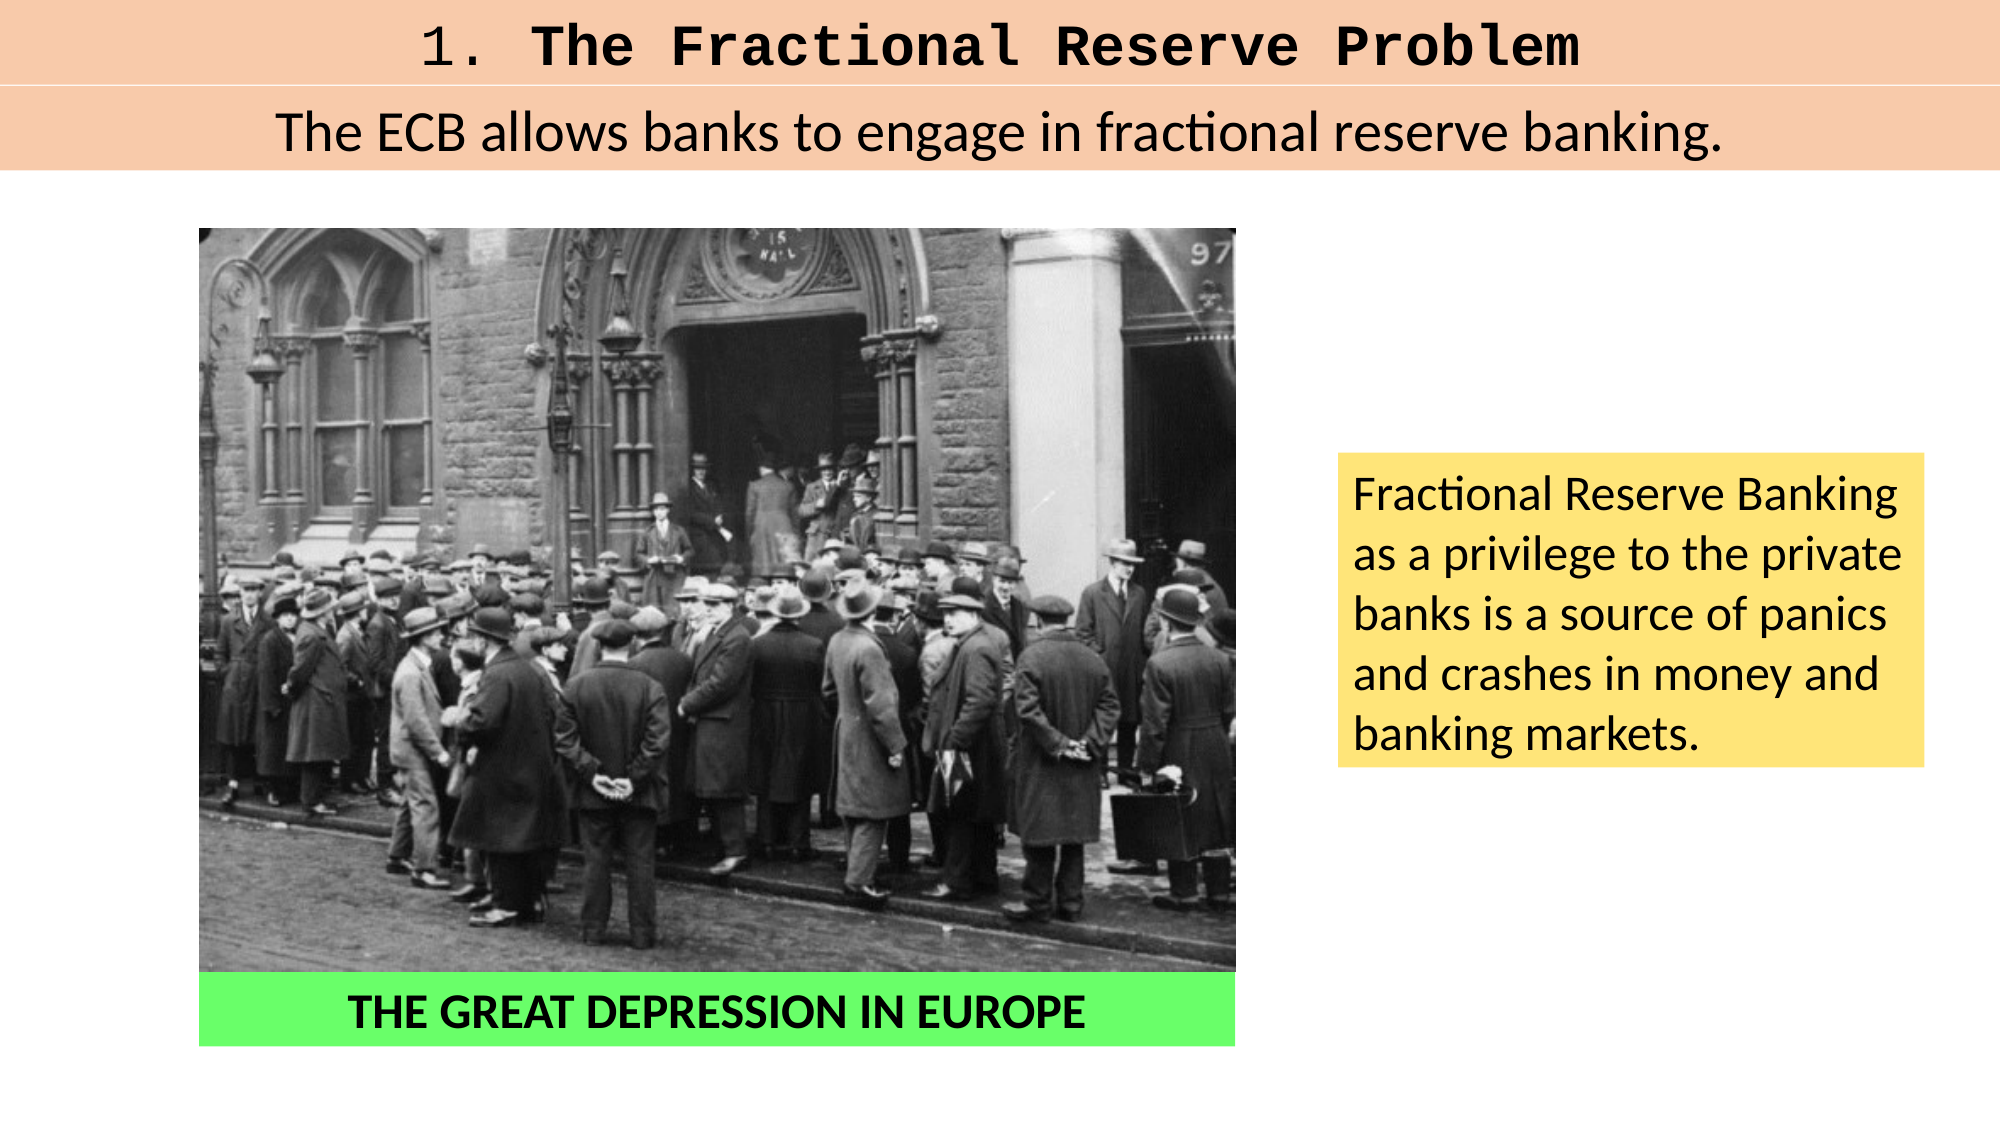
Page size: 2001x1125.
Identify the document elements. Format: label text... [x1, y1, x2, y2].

text_box Fractional Reserve Banking as a privilege to the private banks is a source of panics and crashes in money and banking markets. [1338, 452, 1925, 768]
text_box THE GREAT DEPRESSION IN EUROPE [199, 972, 1236, 1047]
text_box The ECB allows banks to engage in fractional reserve banking. [0, 85, 2000, 171]
picture [199, 228, 1236, 972]
text_box The Fractional Reserve Problem [0, 0, 2000, 85]
